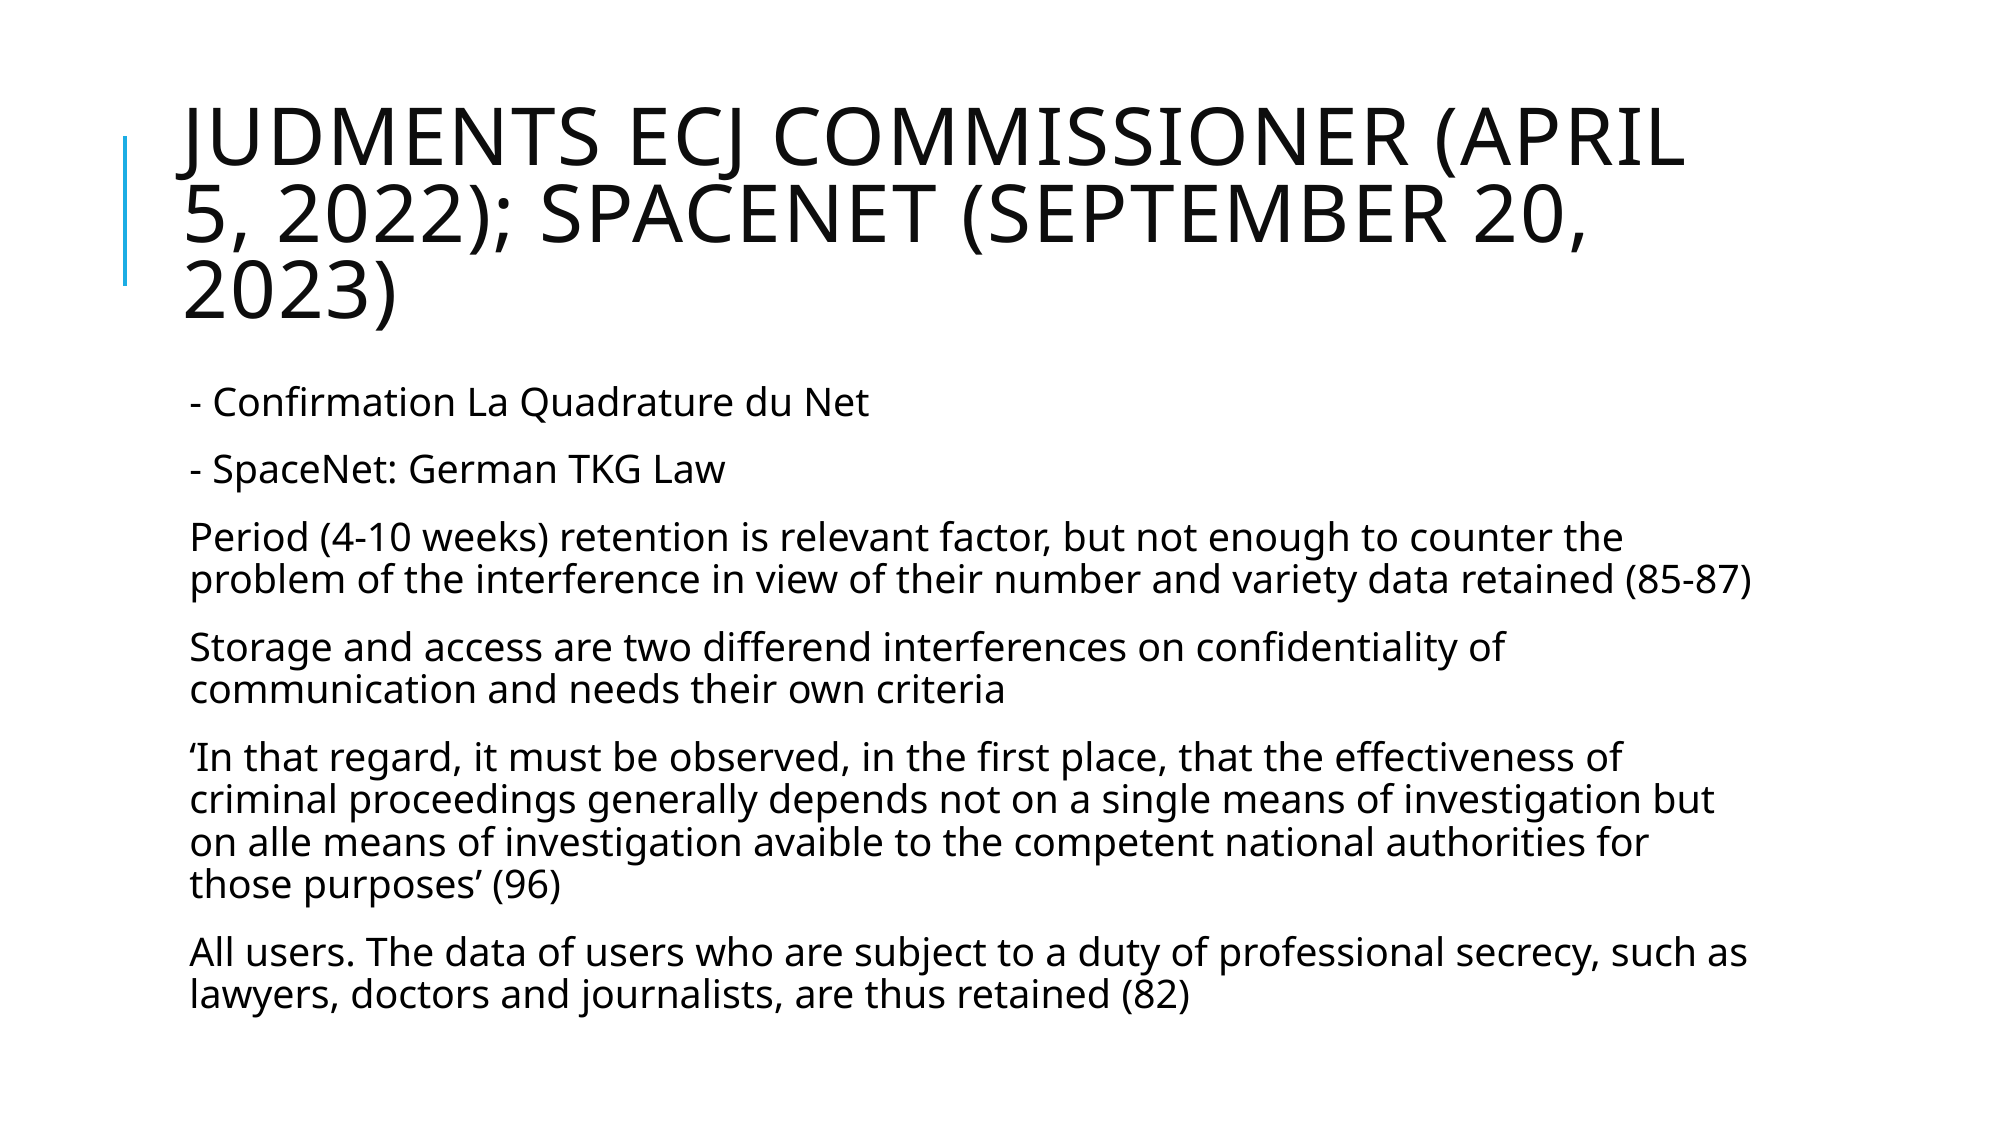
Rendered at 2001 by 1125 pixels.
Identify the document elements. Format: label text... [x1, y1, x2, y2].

title Judments Ecj Commissioner (april 5, 2022); Spacenet (september 20, 2023) [168, 96, 1763, 342]
list - Confirmation La Quadrature du Net - SpaceNet: German TKG Law Period (4-10 weeks) retention is relevant factor, but not enough to counter the problem of the interference in view of their number and variety data retained (85-87) Storage and access are two differend interferences on confidentiality of communication and needs their own criteria ‘In that regard, it must be observed, in the first place, that the effectiveness of criminal proceedings generally depends not on a single means of investigation but on alle means of investigation avaible to the competent national authorities for those purposes’ (96) All users. The data of users who are subject to a duty of professional secrecy, such as lawyers, doctors and journalists, are thus retained (82) [168, 375, 1763, 1035]
